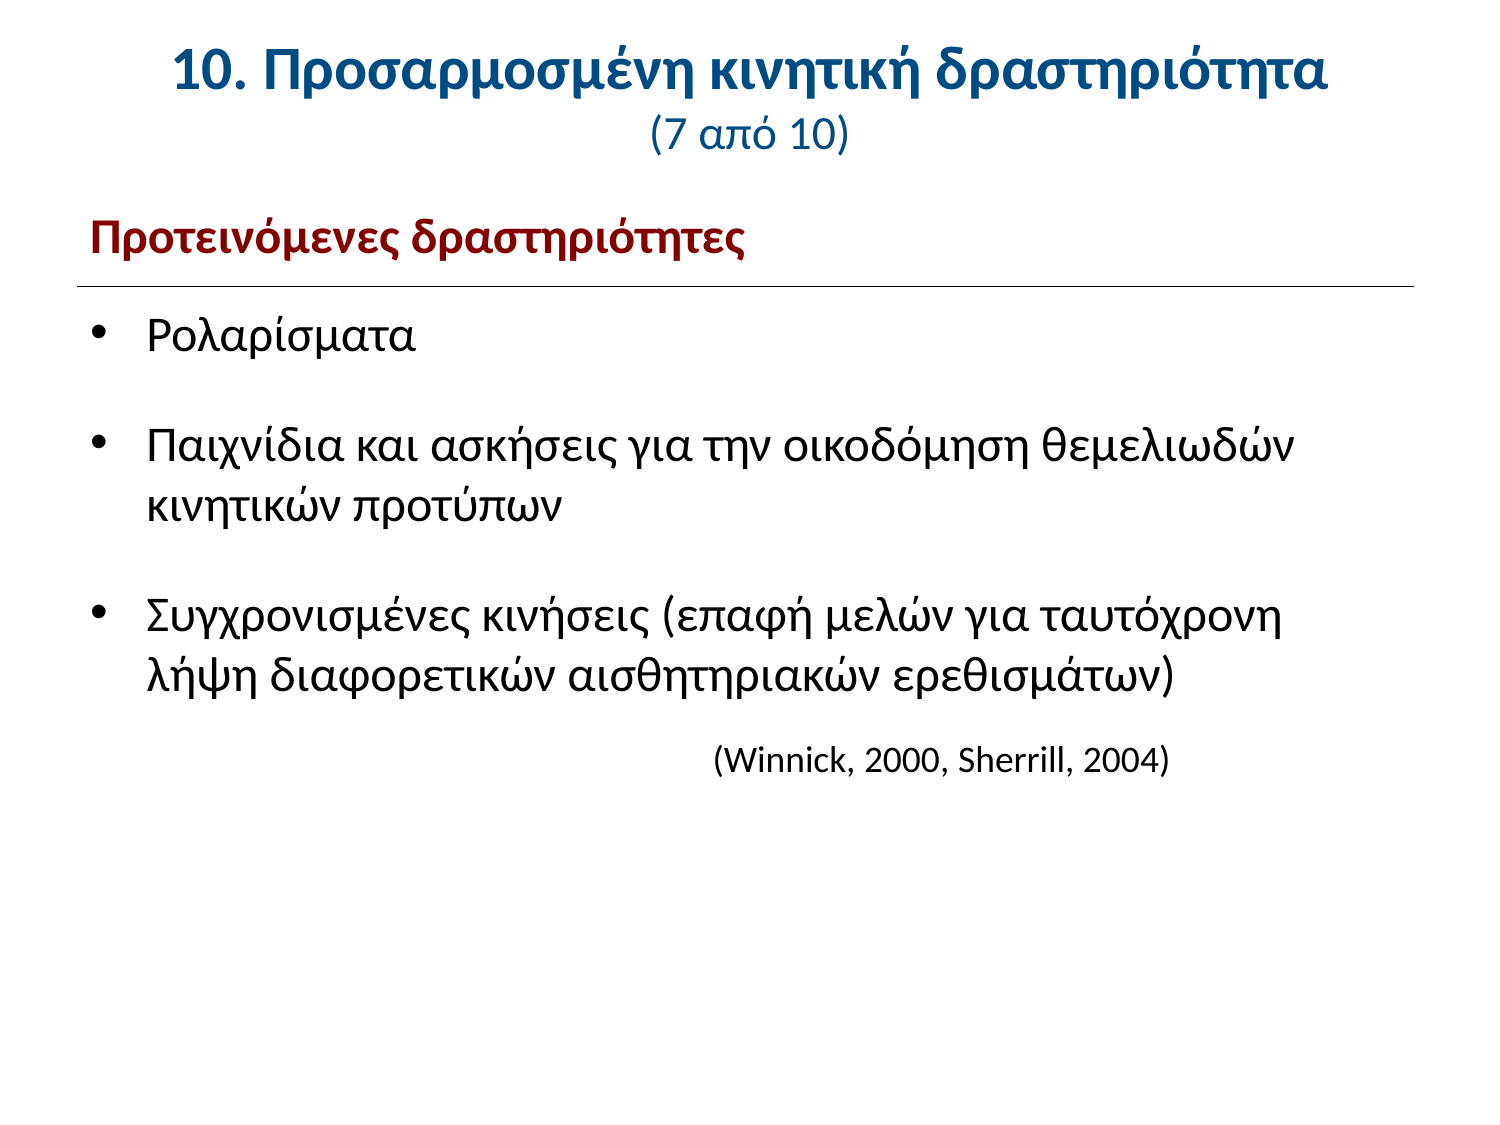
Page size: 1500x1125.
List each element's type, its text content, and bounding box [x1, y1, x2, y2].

list Προτεινόμενες δραστηριότητες Ρολαρίσματα Παιχνίδια και ασκήσεις για την οικοδόμηση θεμελιωδών κινητικών προτύπων Συγχρονισμένες κινήσεις (επαφή μελών για ταυτόχρονη λήψη διαφορετικών αισθητηριακών ερεθισμάτων) [75, 196, 1414, 289]
list Προτεινόμενες δραστηριότητες Ρολαρίσματα Παιχνίδια και ασκήσεις για την οικοδόμηση θεμελιωδών κινητικών προτύπων Συγχρονισμένες κινήσεις (επαφή μελών για ταυτόχρονη λήψη διαφορετικών αισθητηριακών ερεθισμάτων) [75, 291, 1414, 903]
title 10. Προσαρμοσμένη κινητική δραστηριότητα (7 από 10) [0, 19, 1500, 169]
text_box (Winnick, 2000, Sherrill, 2004) [655, 727, 1194, 788]
